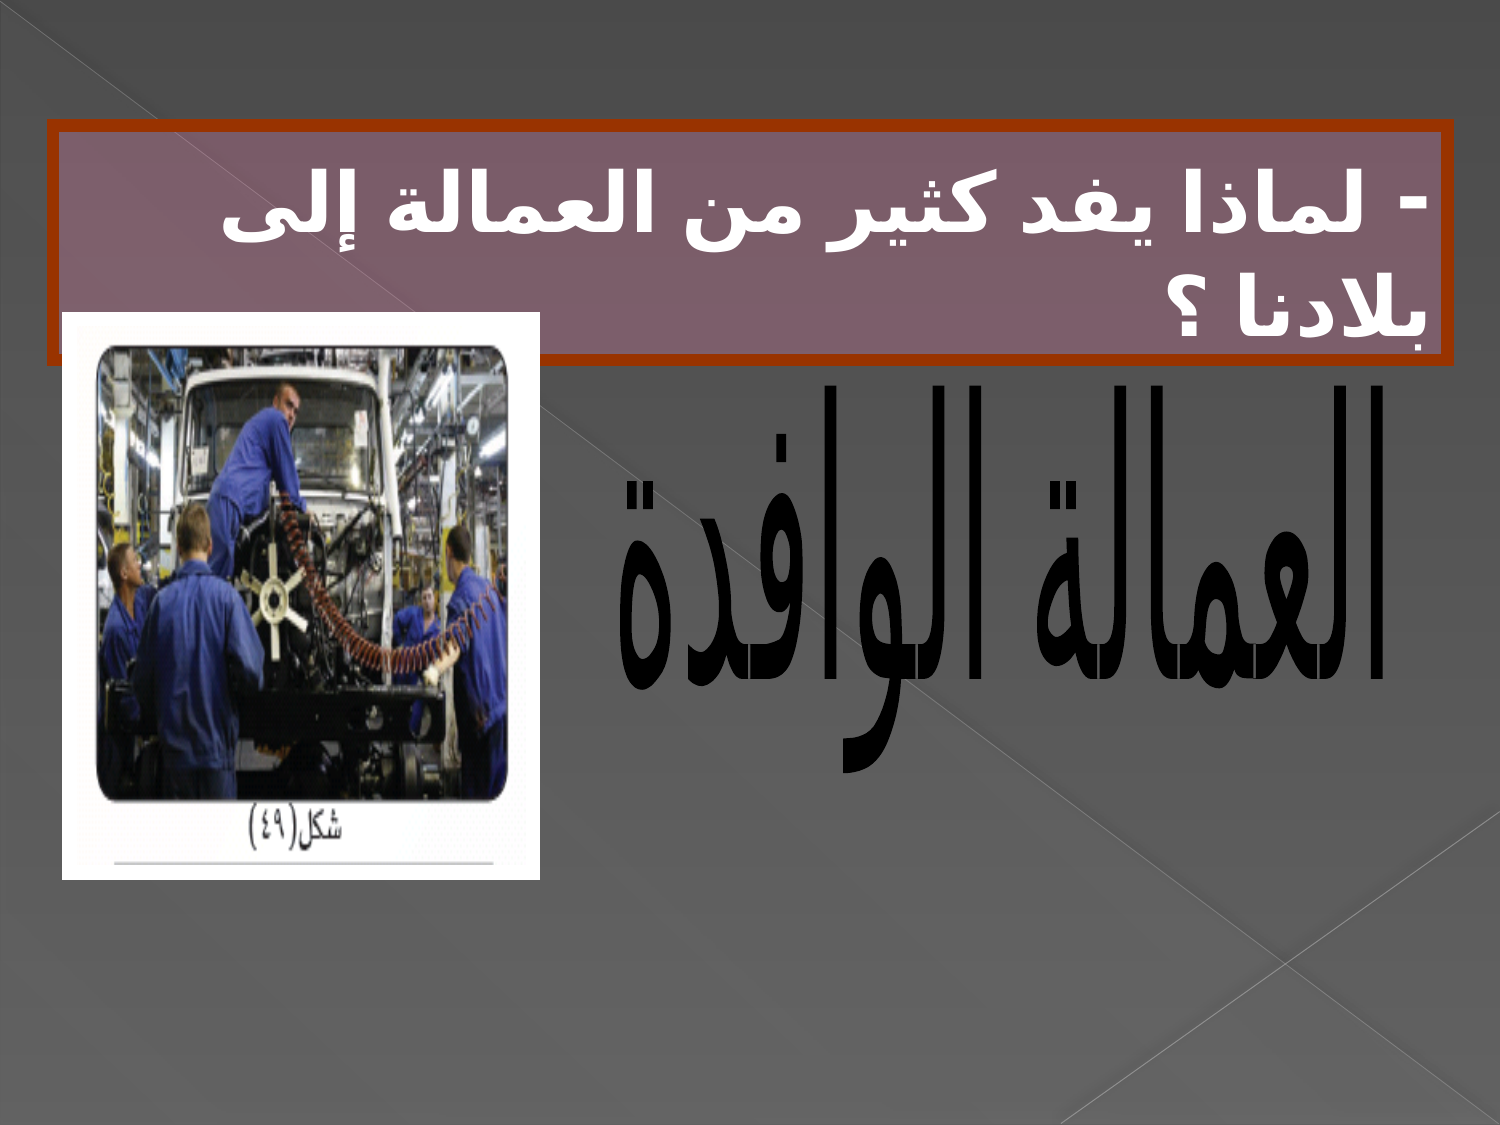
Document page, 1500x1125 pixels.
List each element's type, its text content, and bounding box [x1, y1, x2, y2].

text_box - لماذا يفد كثير من العمالة إلى بلادنا ؟ [53, 125, 1448, 361]
picture [76, 325, 526, 866]
